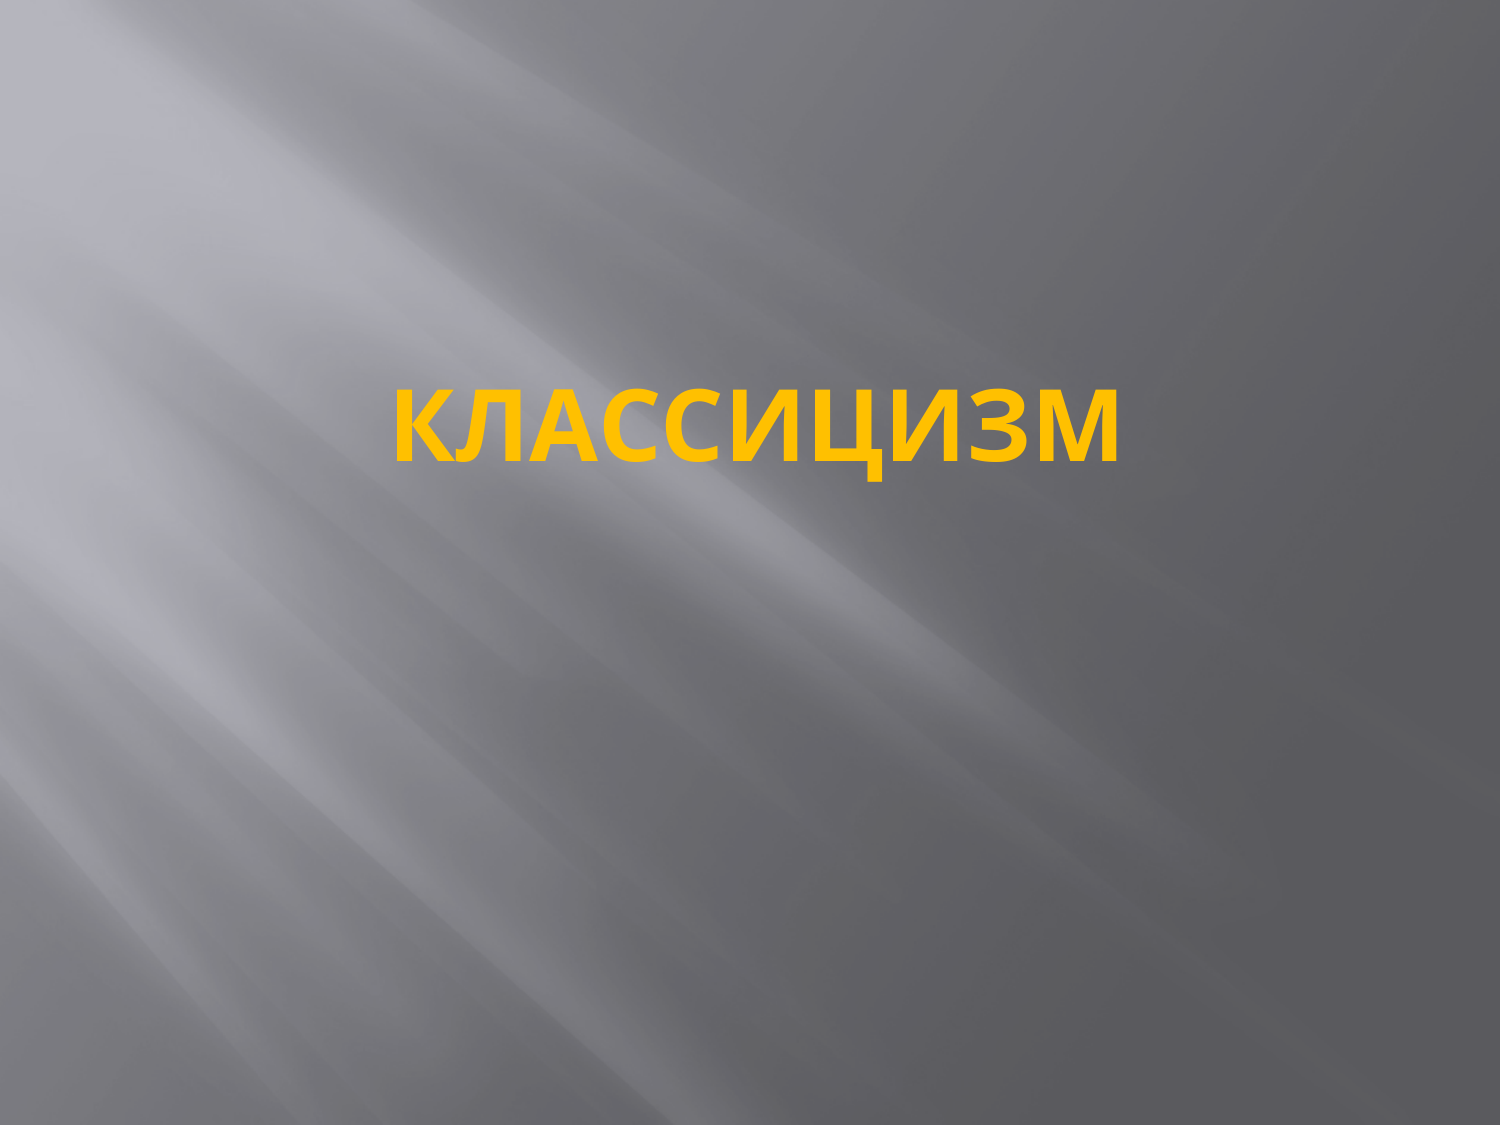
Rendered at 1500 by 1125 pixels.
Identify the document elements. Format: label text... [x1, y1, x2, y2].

title КЛАССИЦИЗМ [82, 328, 1432, 516]
